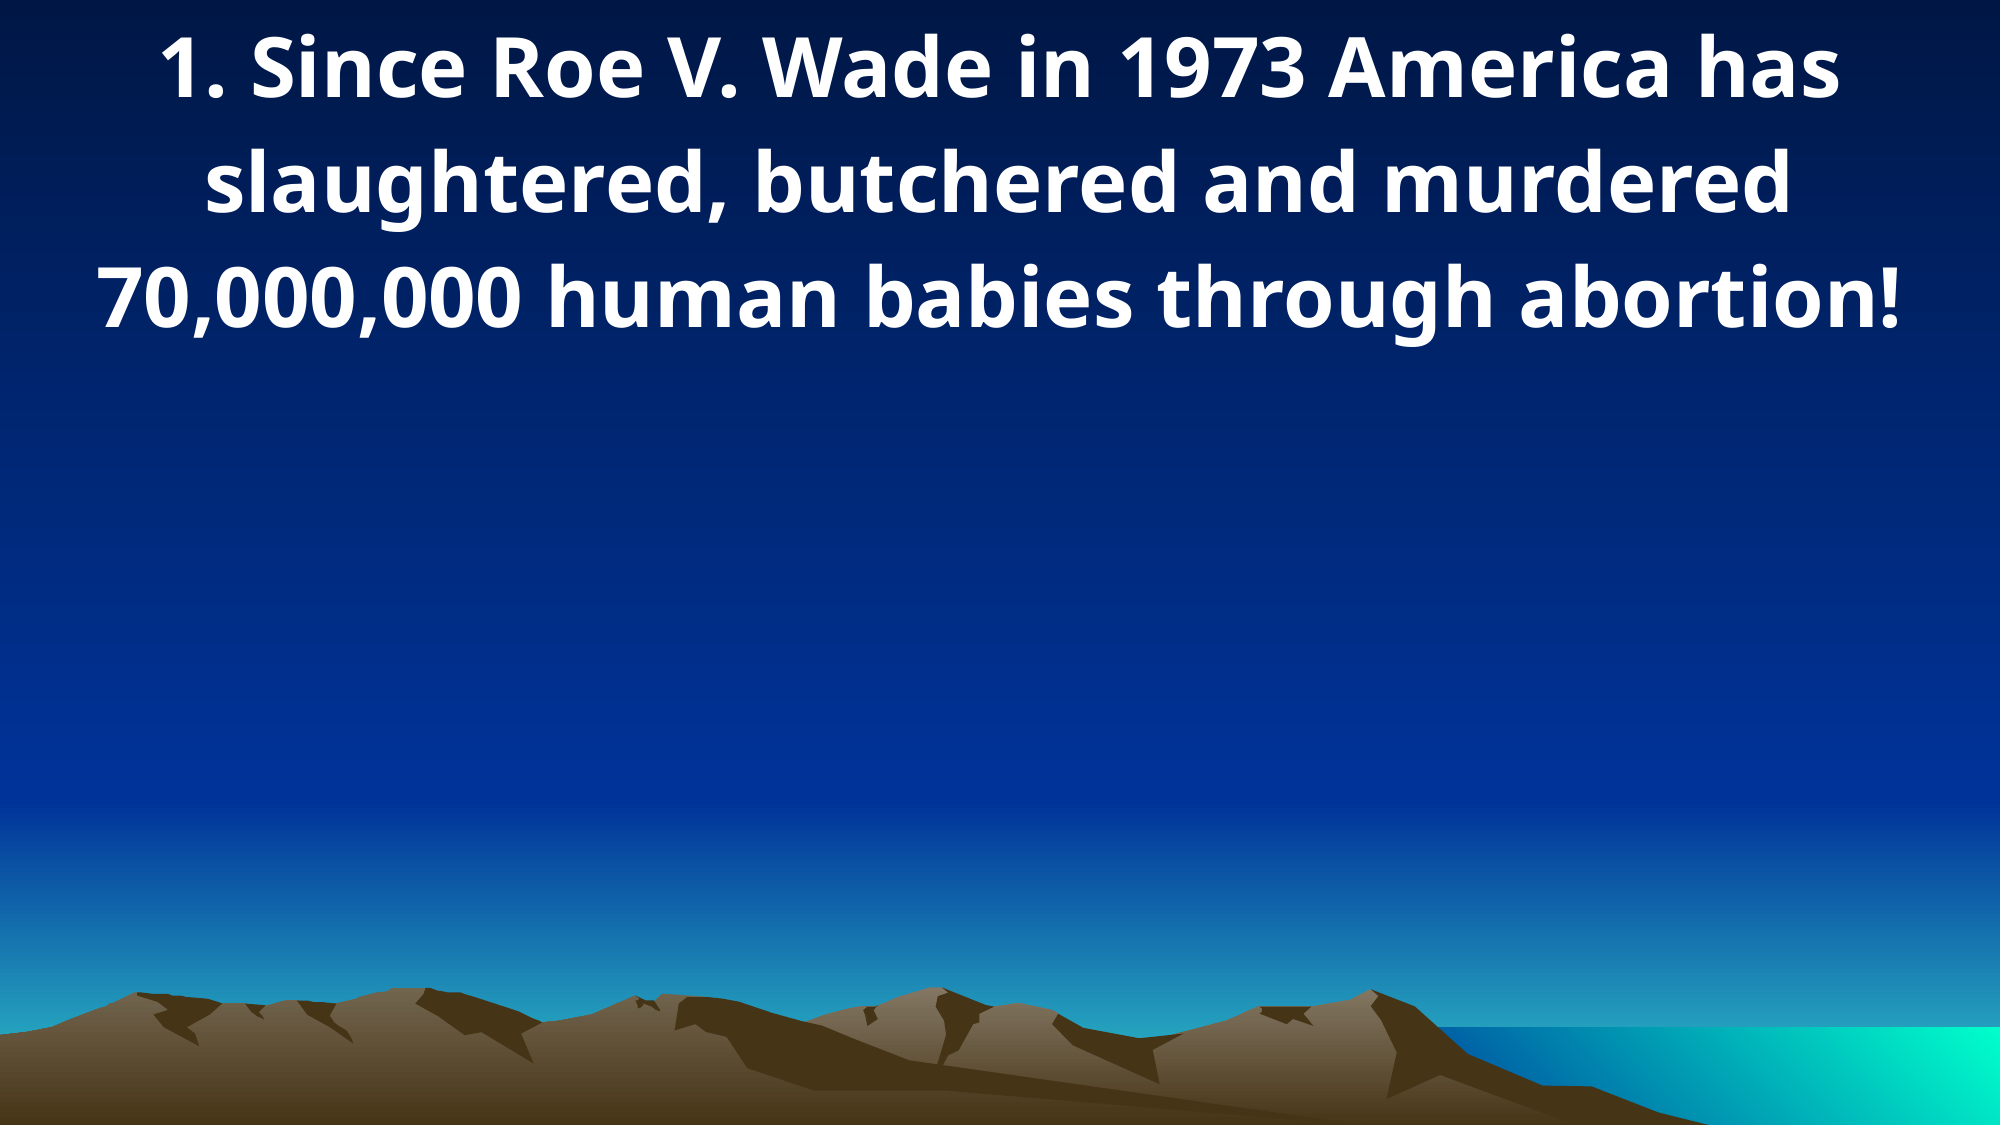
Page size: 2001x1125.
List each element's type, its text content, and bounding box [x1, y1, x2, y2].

text_box 1. Since Roe V. Wade in 1973 America has slaughtered, butchered and murdered 70,000,000 human babies through abortion! [0, 0, 2000, 900]
